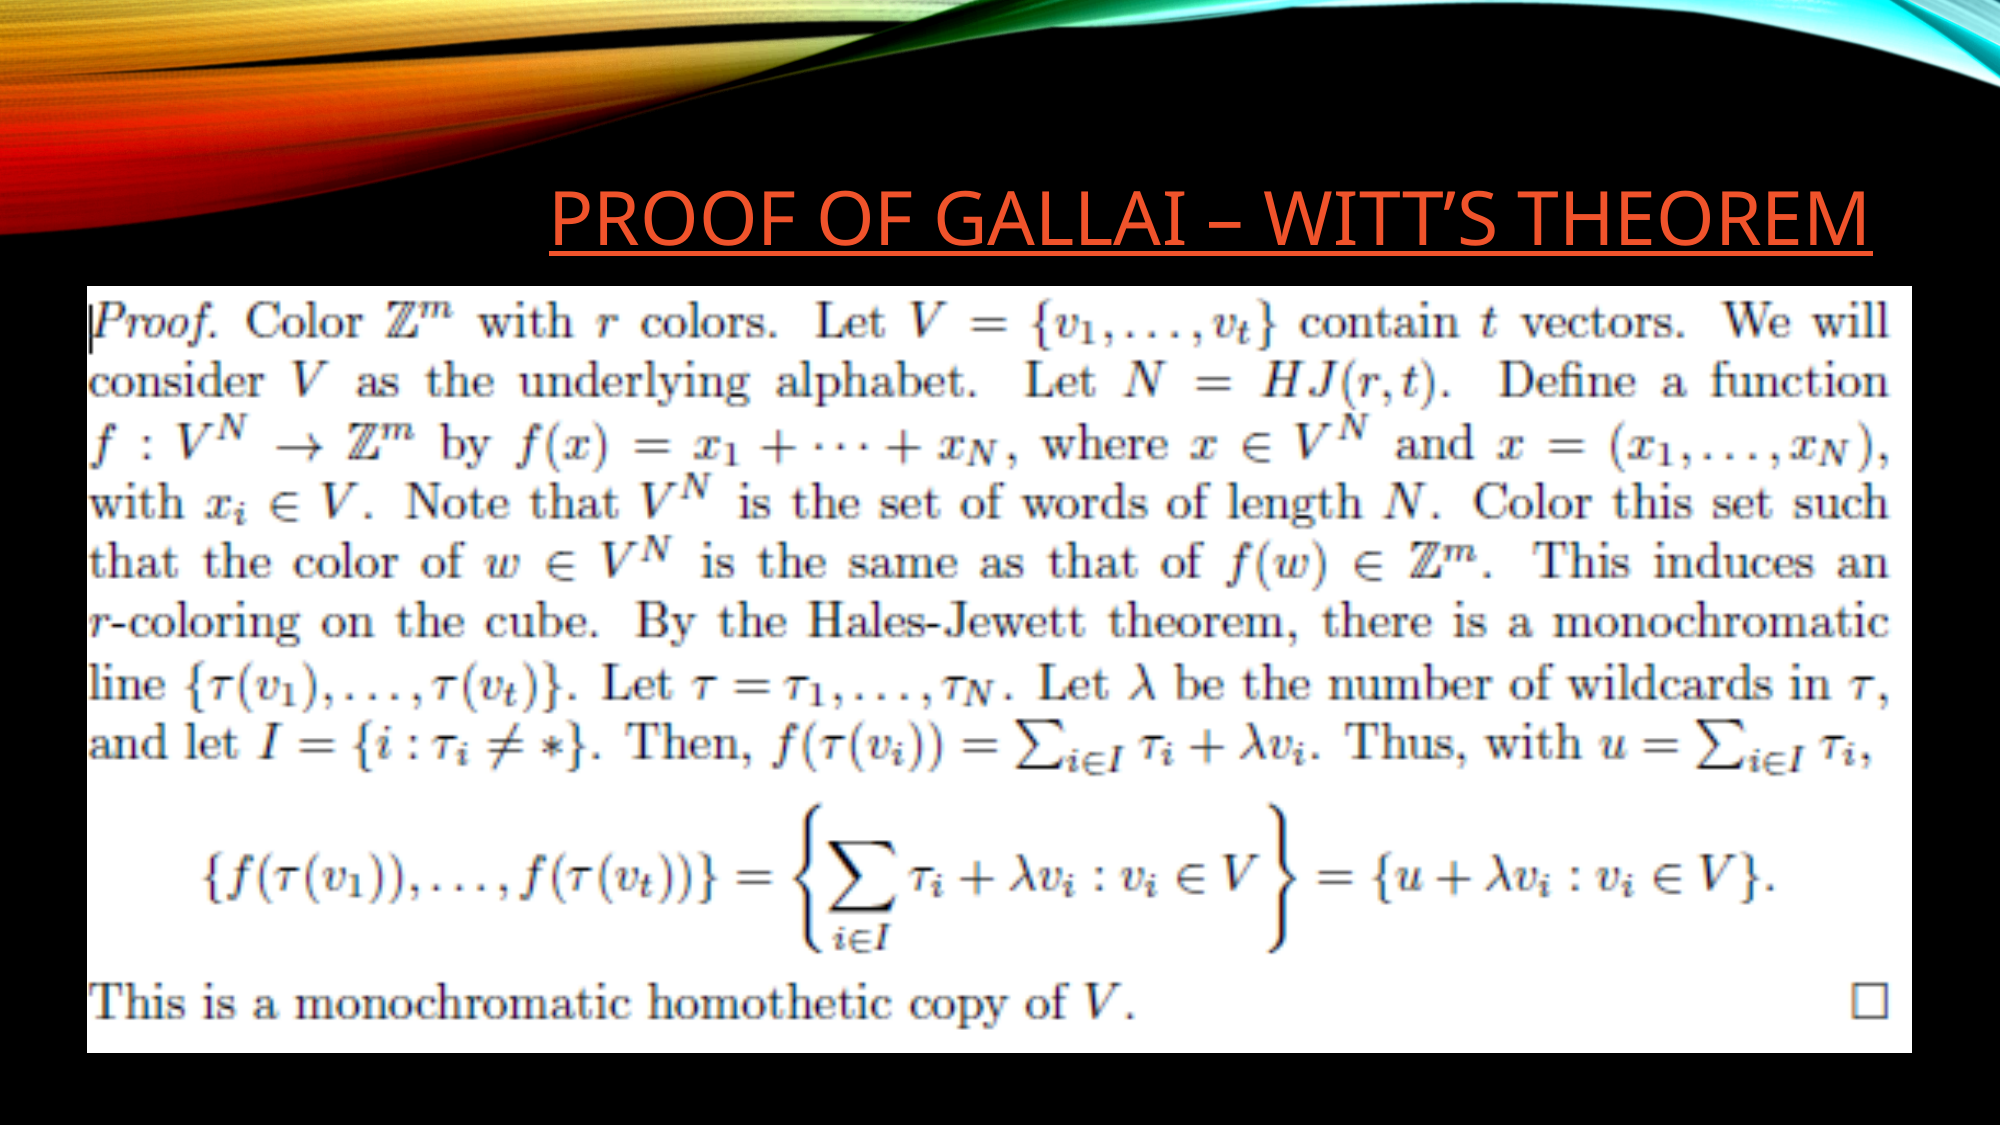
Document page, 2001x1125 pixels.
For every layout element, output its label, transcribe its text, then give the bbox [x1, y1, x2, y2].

picture [0, 0, 2000, 237]
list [87, 286, 1913, 1053]
title Proof of Gallai – Witt’s Theorem [463, 125, 1888, 286]
